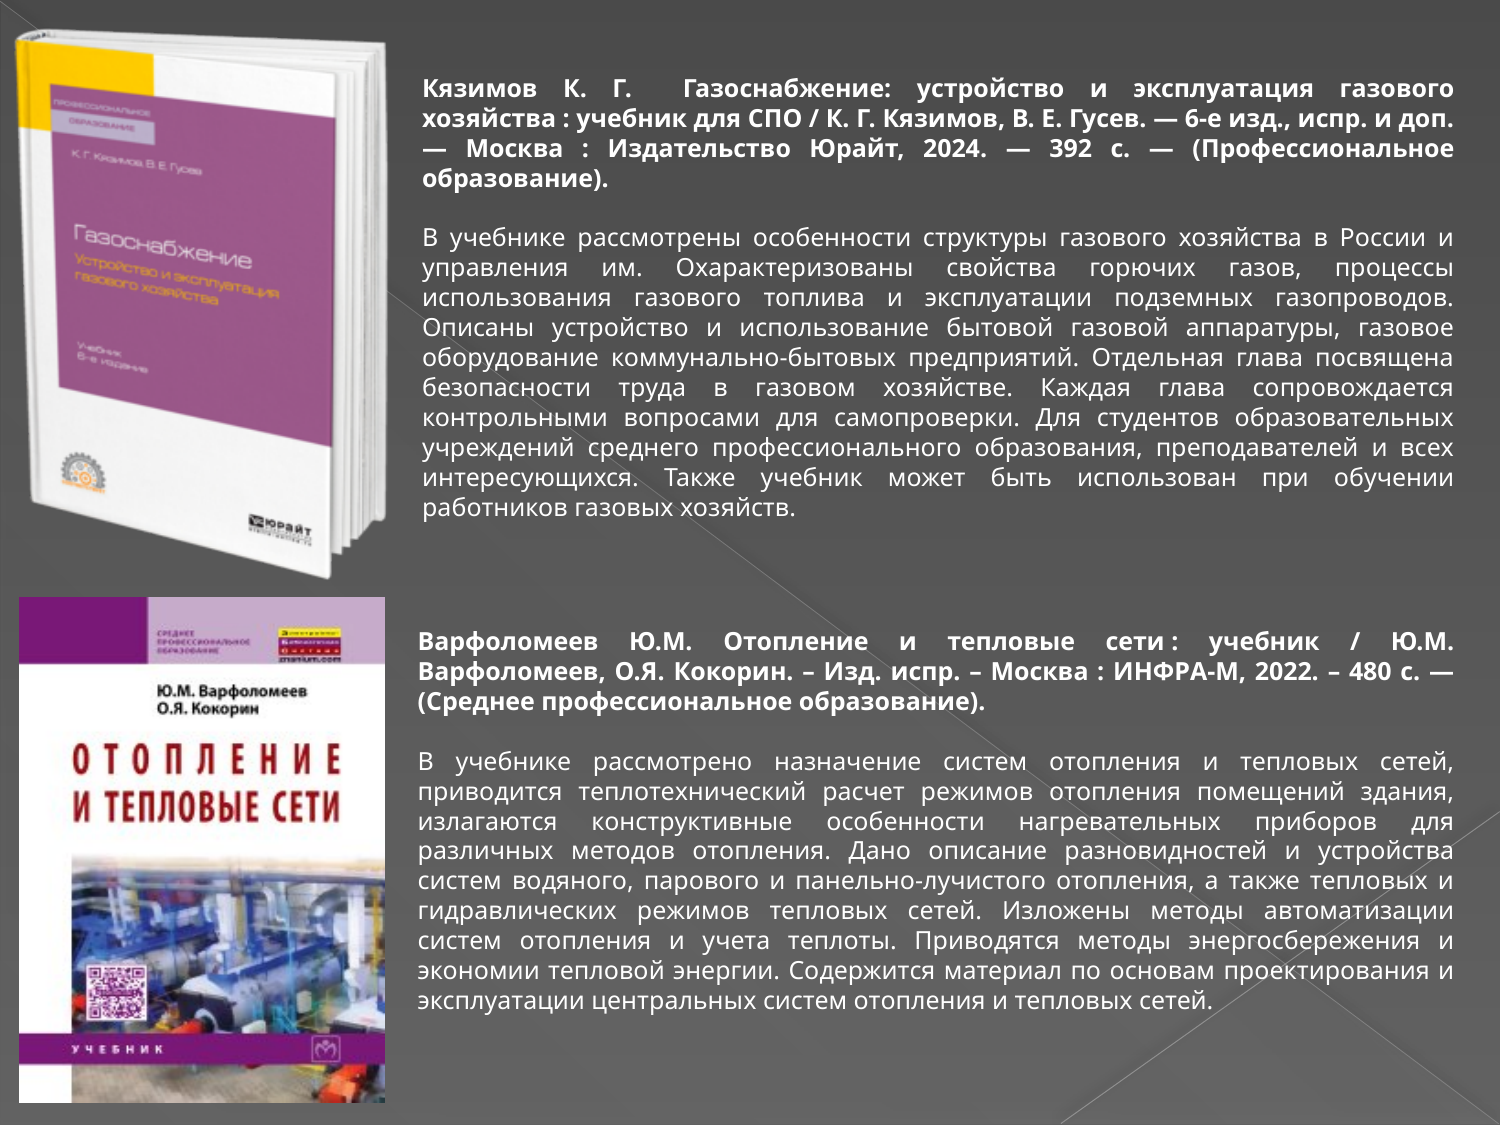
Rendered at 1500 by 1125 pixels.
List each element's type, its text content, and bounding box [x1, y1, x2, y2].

picture [0, 0, 403, 1103]
text_box Варфоломеев Ю.М. Отопление и тепловые сети : учебник / Ю.М. Варфоломеев, О.Я. Кокорин. – Изд. испр. – Москва : ИНФРA-М, 2022. – 480 с. — (Среднее профессиональное образование). В учебнике рассмотрено назначение систем отопления и тепловых сетей, приводится теплотехнический расчет режимов отопления помещений здания, излагаются конструктивные особенности нагревательных приборов для различных методов отопления. Дано описание разновидностей и устройства систем водяного, парового и панельно-лучистого отопления, а также тепловых и гидравлических режимов тепловых сетей. Изложены методы автоматизации систем отопления и учета теплоты. Приводятся методы энергосбережения и экономии тепловой энергии. Содержится материал по основам проектирования и эксплуатации центральных систем отопления и тепловых сетей. [402, 617, 1471, 1022]
text_box Кязимов К. Г. Газоснабжение: устройство и эксплуатация газового хозяйства : учебник для СПО / К. Г. Кязимов, В. Е. Гусев. — 6-е изд., испр. и доп. — Москва : Издательство Юрайт, 2024. — 392 с. — (Профессиональное образование). В учебнике рассмотрены особенности структуры газового хозяйства в России и управления им. Охарактеризованы свойства горючих газов, процессы использования газового топлива и эксплуатации подземных газопроводов. Описаны устройство и использование бытовой газовой аппаратуры, газовое оборудование коммунально-бытовых предприятий. Отдельная глава посвящена безопасности труда в газовом хозяйстве. Каждая глава сопровождается контрольными вопросами для самопроверки. Для студентов образовательных учреждений среднего профессионального образования, преподавателей и всех интересующихся. Также учебник может быть использован при обучении работников газовых хозяйств. [408, 64, 1471, 529]
